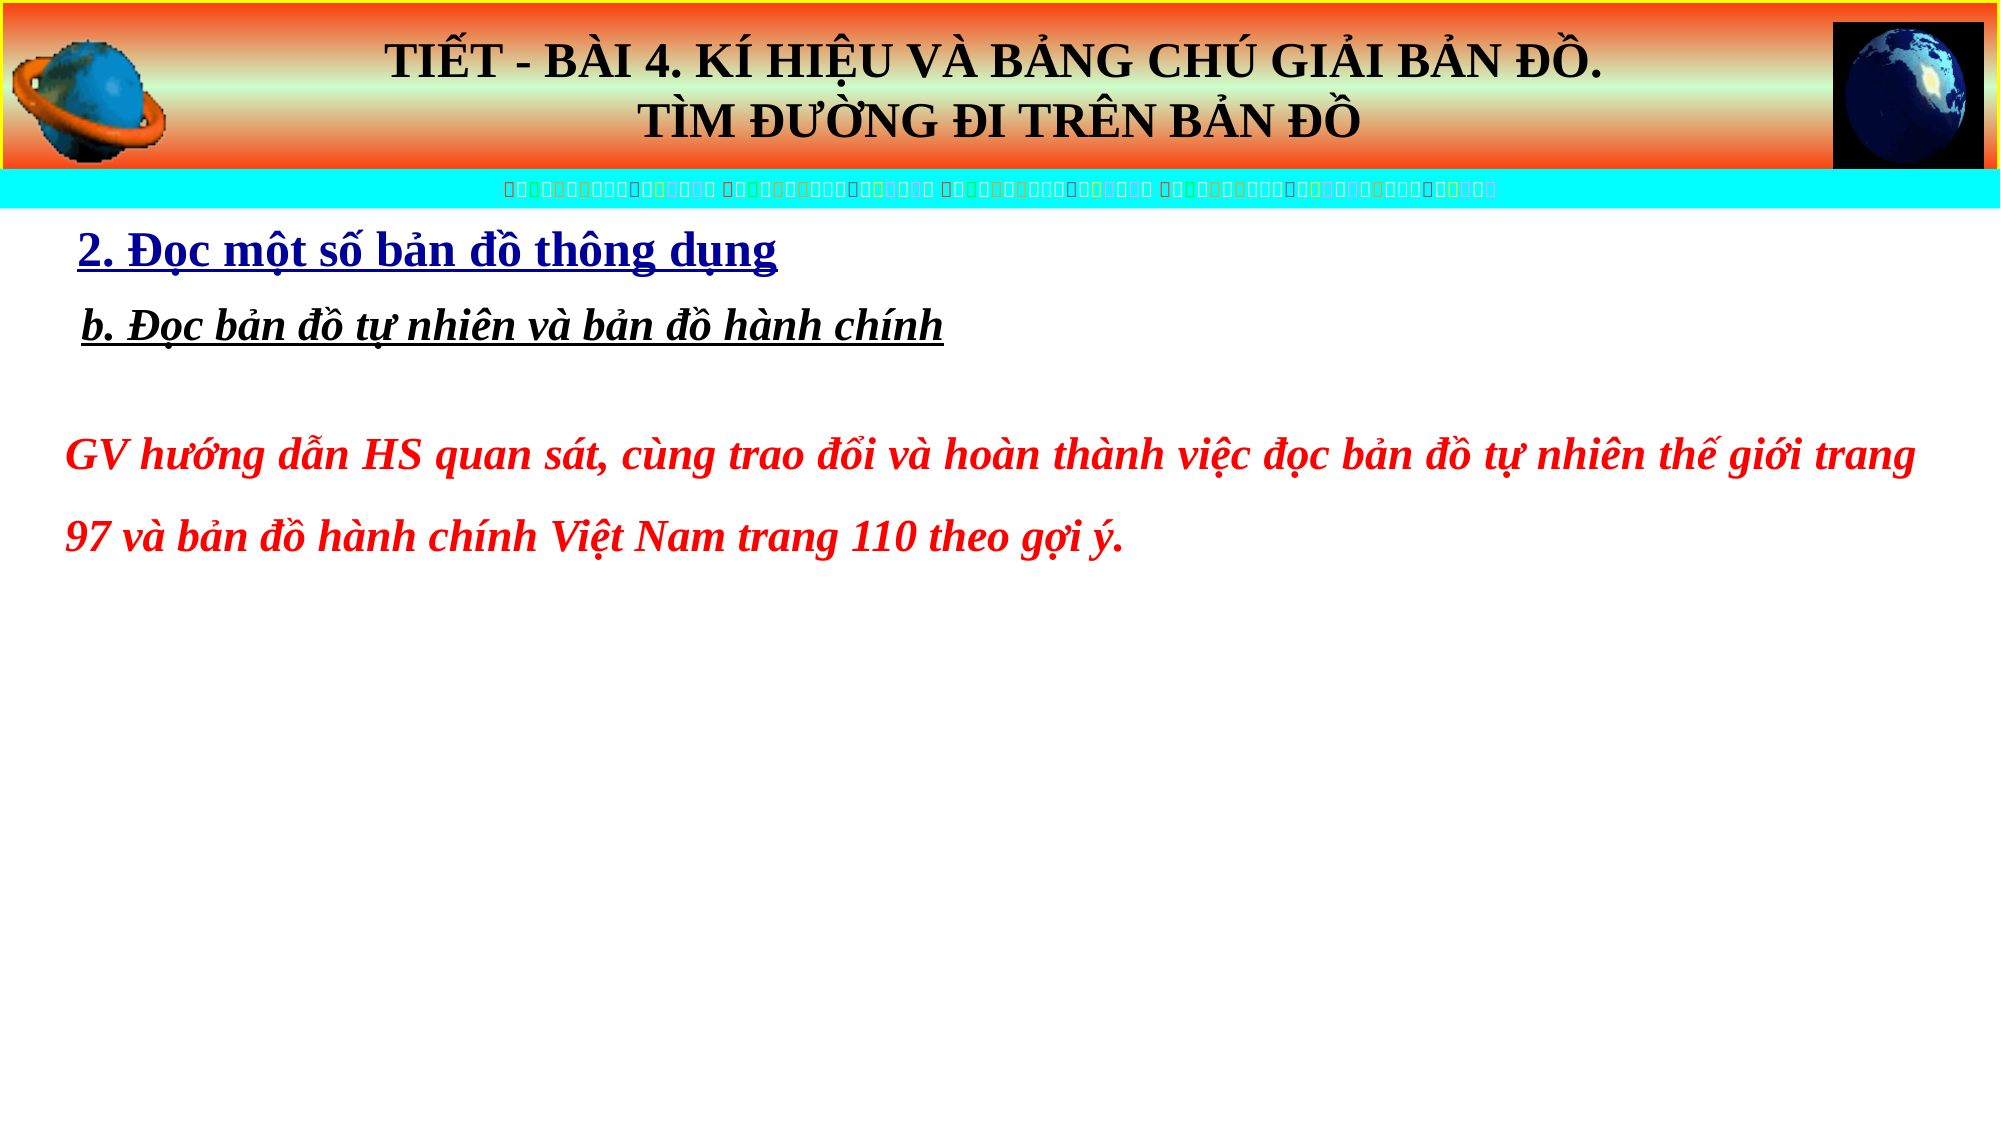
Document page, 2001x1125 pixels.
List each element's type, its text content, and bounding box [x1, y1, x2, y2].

title 2. Đọc một số bản đồ thông dụng [50, 200, 1134, 300]
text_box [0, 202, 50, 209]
text_box GV hướng dẫn HS quan sát, cùng trao đổi và hoàn thành việc đọc bản đồ tự nhiên thế giới trang 97 và bản đồ hành chính Việt Nam trang 110 theo gợi ý. [50, 388, 1934, 569]
text_box TIẾT - BÀI 4. KÍ HIỆU VÀ BẢNG CHÚ GIẢI BẢN ĐỒ. TÌM ĐƯỜNG ĐI TRÊN BẢN ĐỒ [180, 0, 2000, 168]
text_box b. Đọc bản đồ tự nhiên và bản đồ hành chính [66, 287, 1367, 358]
picture [1833, 22, 1984, 169]
text_box     [180, 168, 2000, 209]
picture [0, 0, 180, 202]
